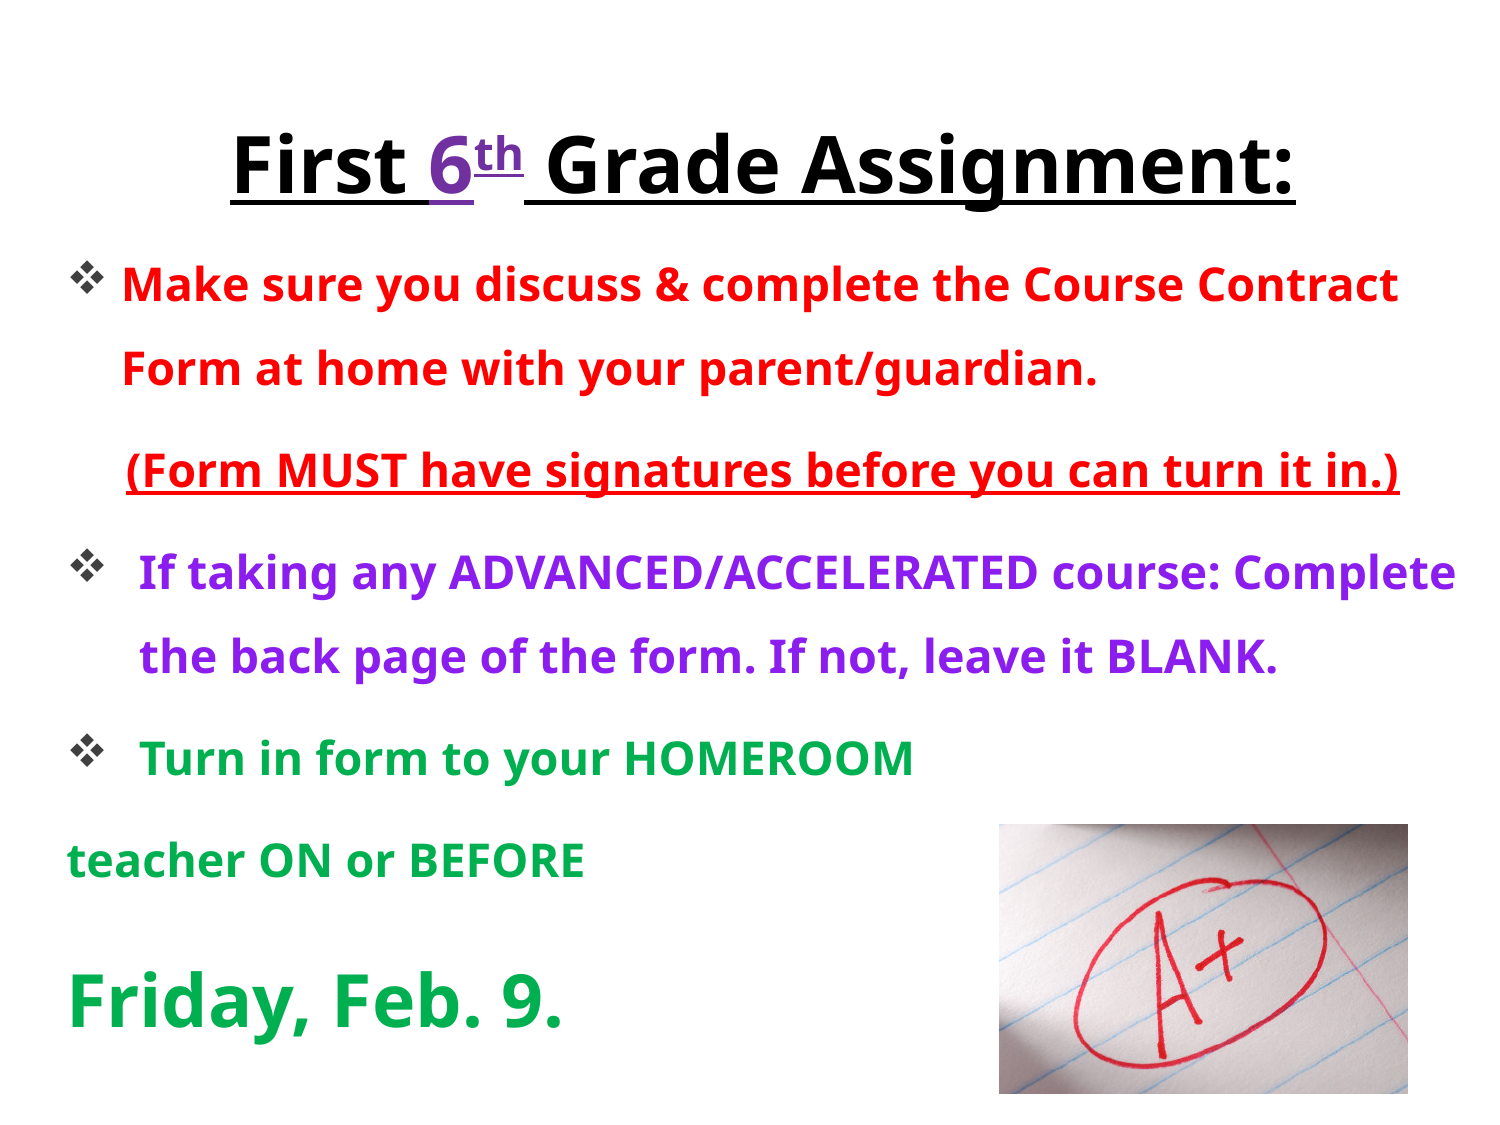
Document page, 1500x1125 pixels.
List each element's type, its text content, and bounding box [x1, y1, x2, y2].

picture [999, 824, 1409, 1094]
list First 6th Grade Assignment: Make sure you discuss & complete the Course Contract Form at home with your parent/guardian. (Form MUST have signatures before you can turn it in.) If taking any ADVANCED/ACCELERATED course: Complete the back page of the form. If not, leave it BLANK. Turn in form to your HOMEROOM teacher ON or BEFORE Friday, Feb. 9. [0, 37, 1475, 1072]
